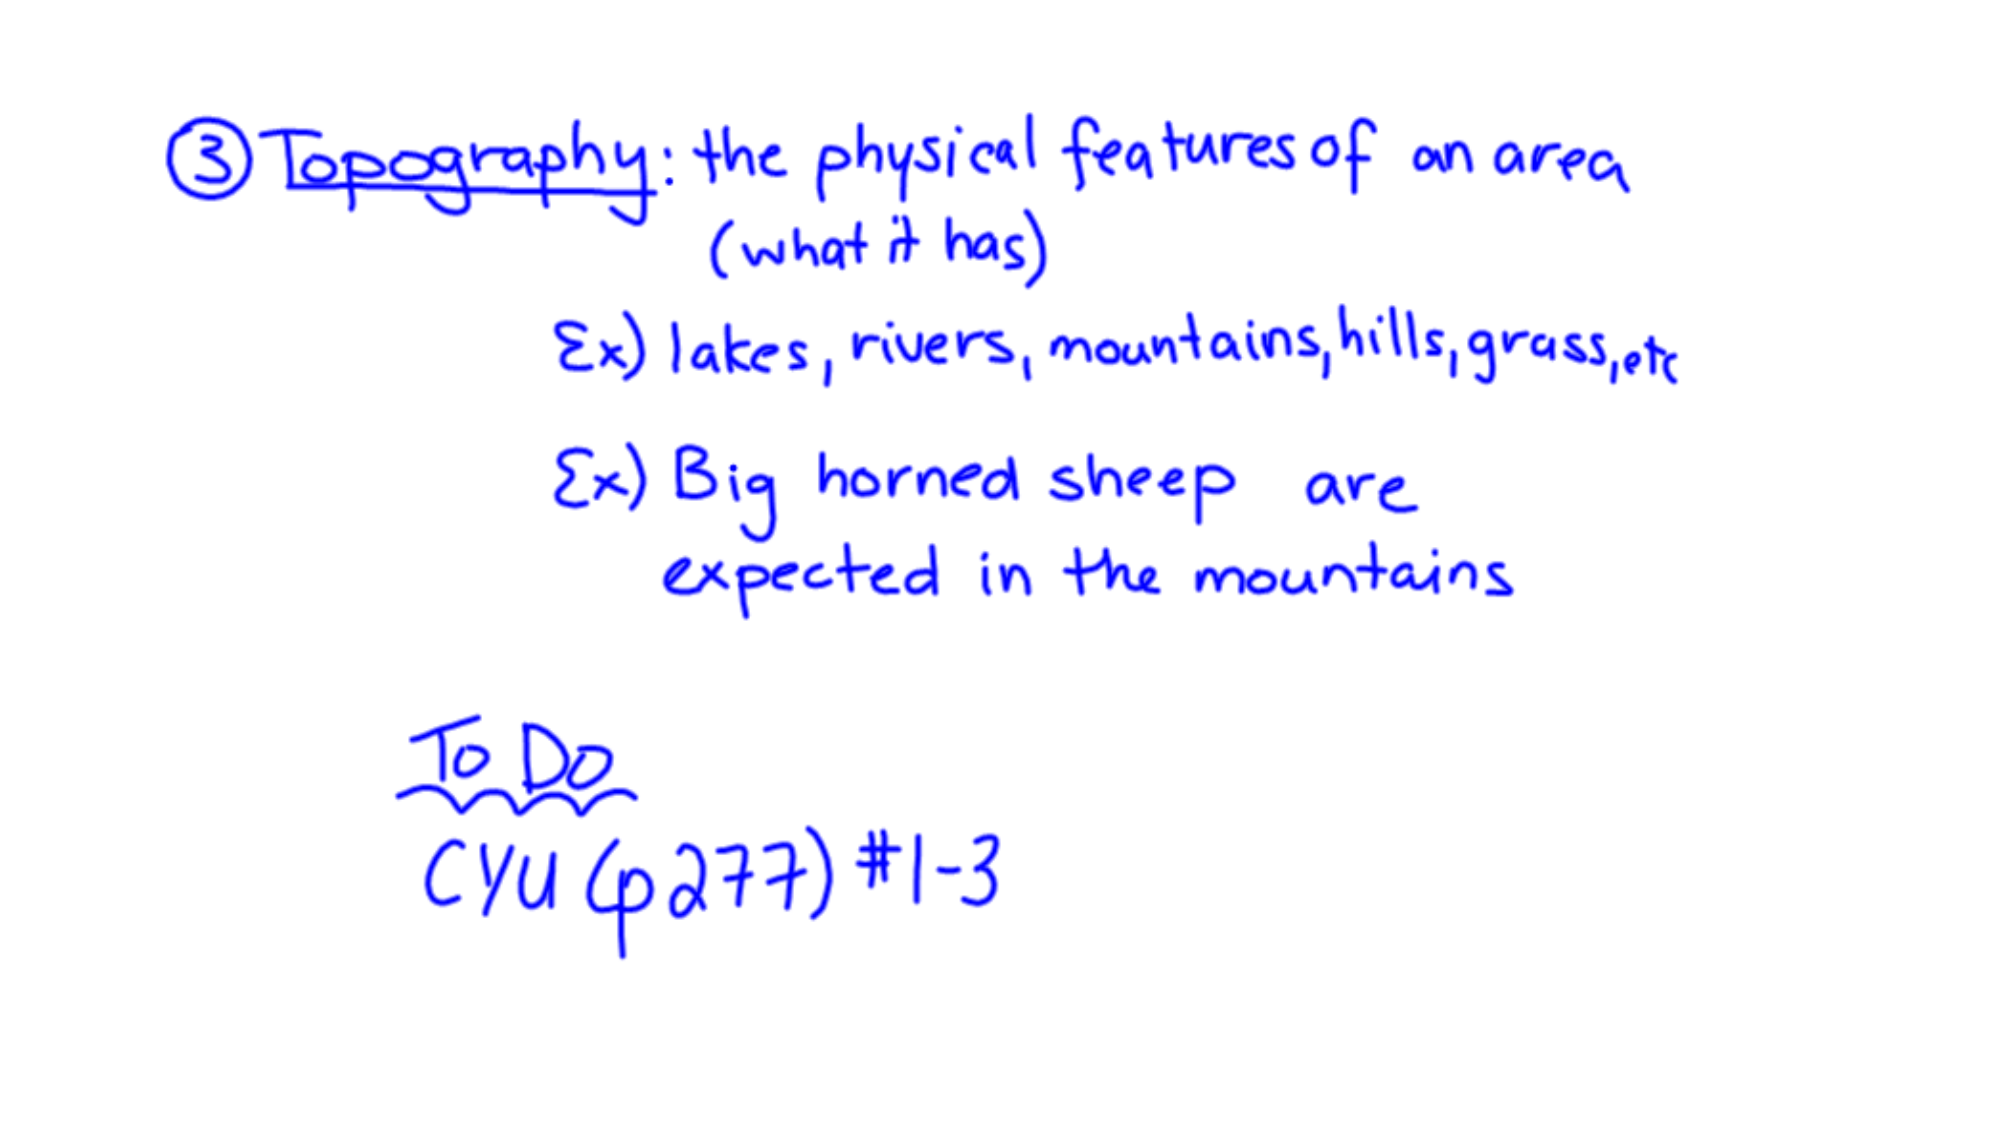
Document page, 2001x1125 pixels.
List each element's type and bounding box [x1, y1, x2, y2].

picture [99, 0, 1757, 1040]
